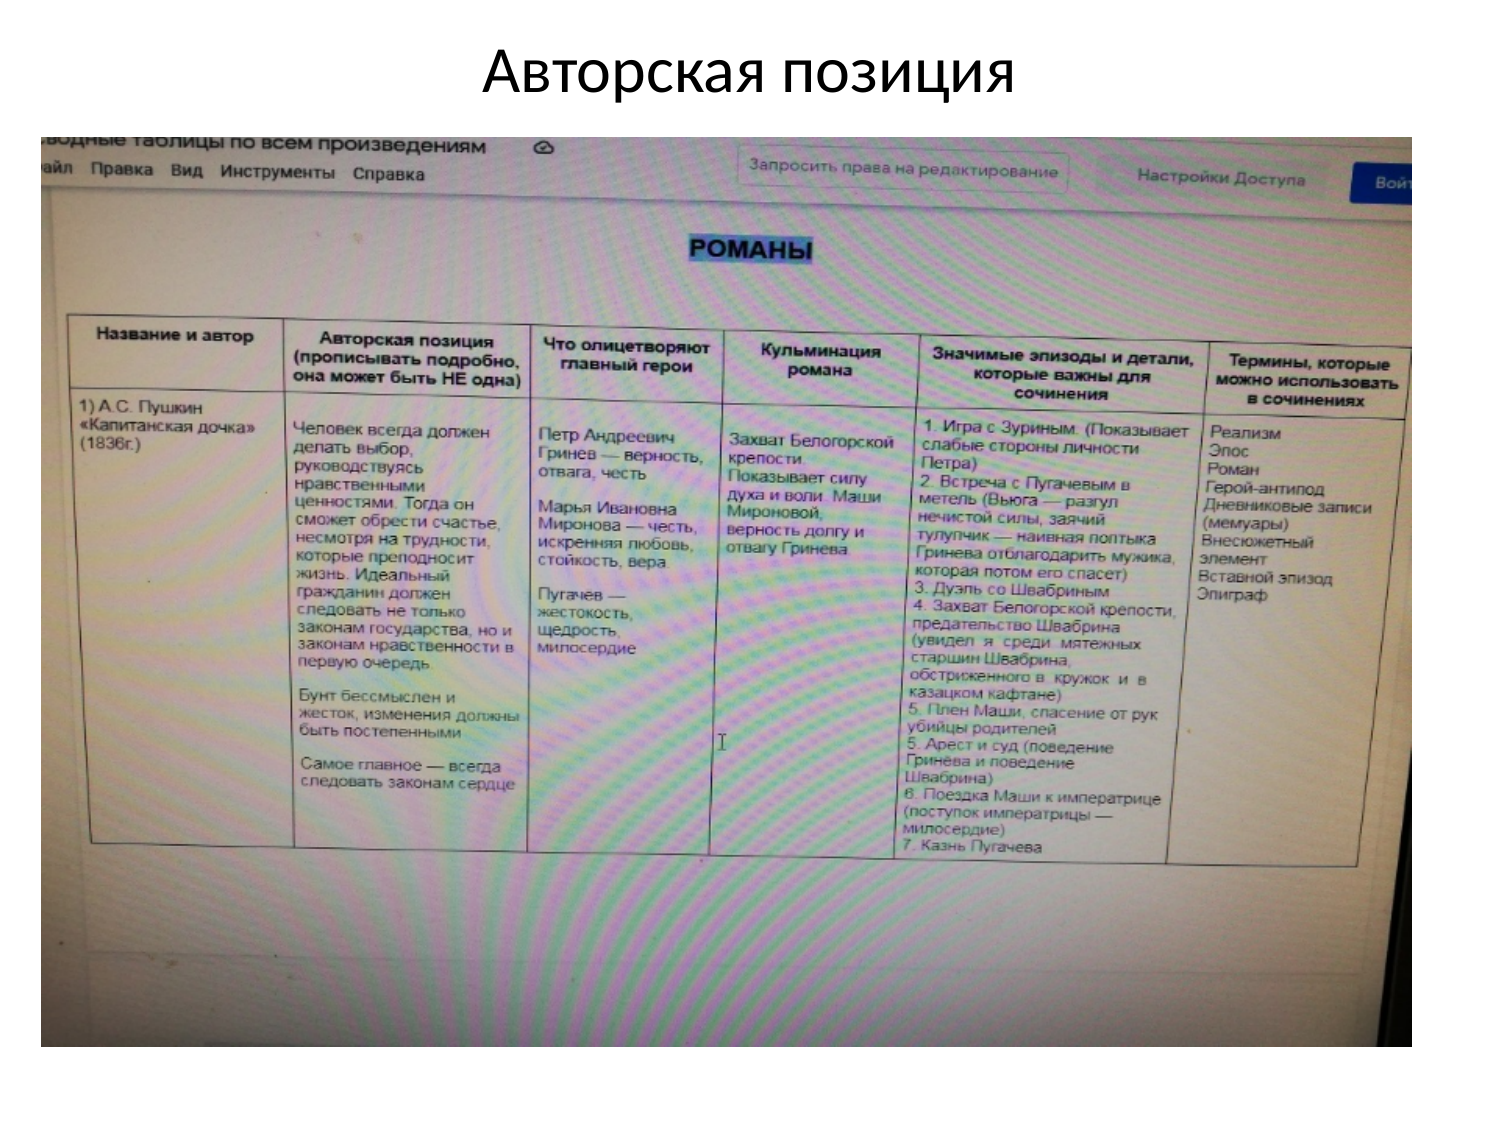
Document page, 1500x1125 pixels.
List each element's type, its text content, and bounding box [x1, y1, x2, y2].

title Авторская позиция [75, 19, 1425, 114]
picture [41, 136, 1412, 1047]
